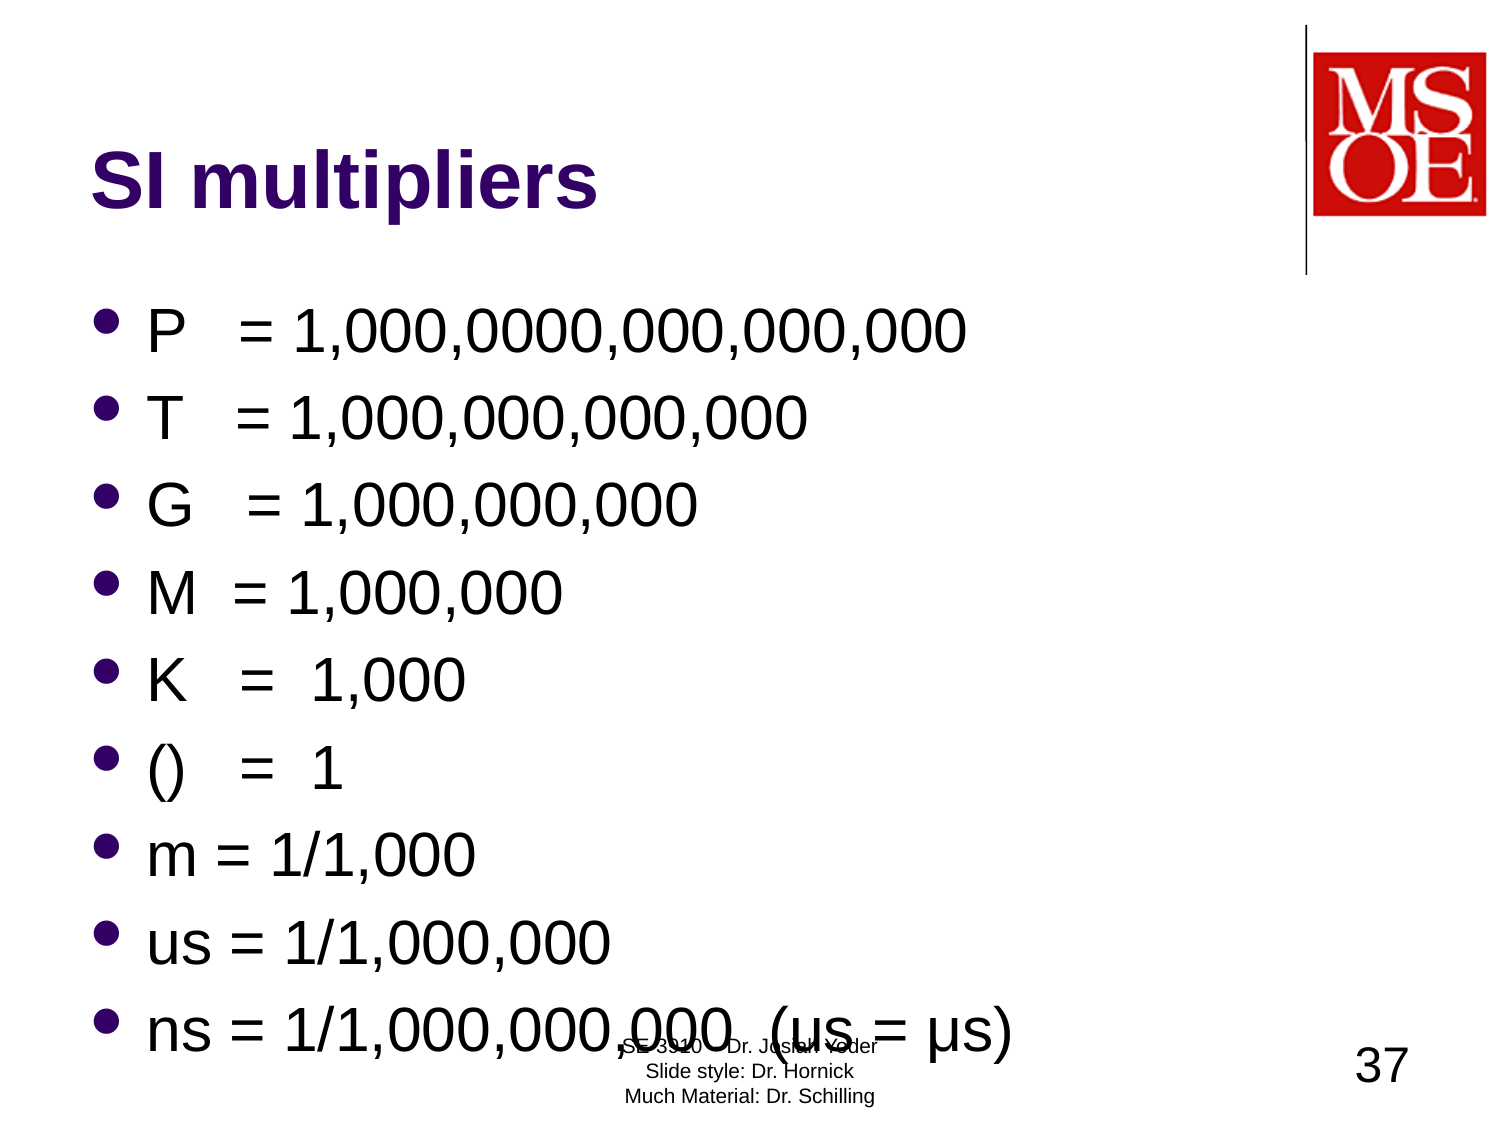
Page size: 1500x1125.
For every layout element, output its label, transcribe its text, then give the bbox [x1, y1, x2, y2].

slide_number 37 [1074, 1024, 1426, 1101]
title SI multipliers [74, 19, 1313, 233]
picture [1313, 37, 1488, 232]
list P = 1,000,0000,000,000,000 T = 1,000,000,000,000 G = 1,000,000,000 M = 1,000,000 K = 1,000 () = 1 m = 1/1,000 us = 1/1,000,000 ns = 1/1,000,000,000 (us = μs) [74, 281, 1426, 1006]
footer SE-3910 - Dr. Josiah Yoder Slide style: Dr. Hornick Much Material: Dr. Schilling [512, 1024, 988, 1101]
